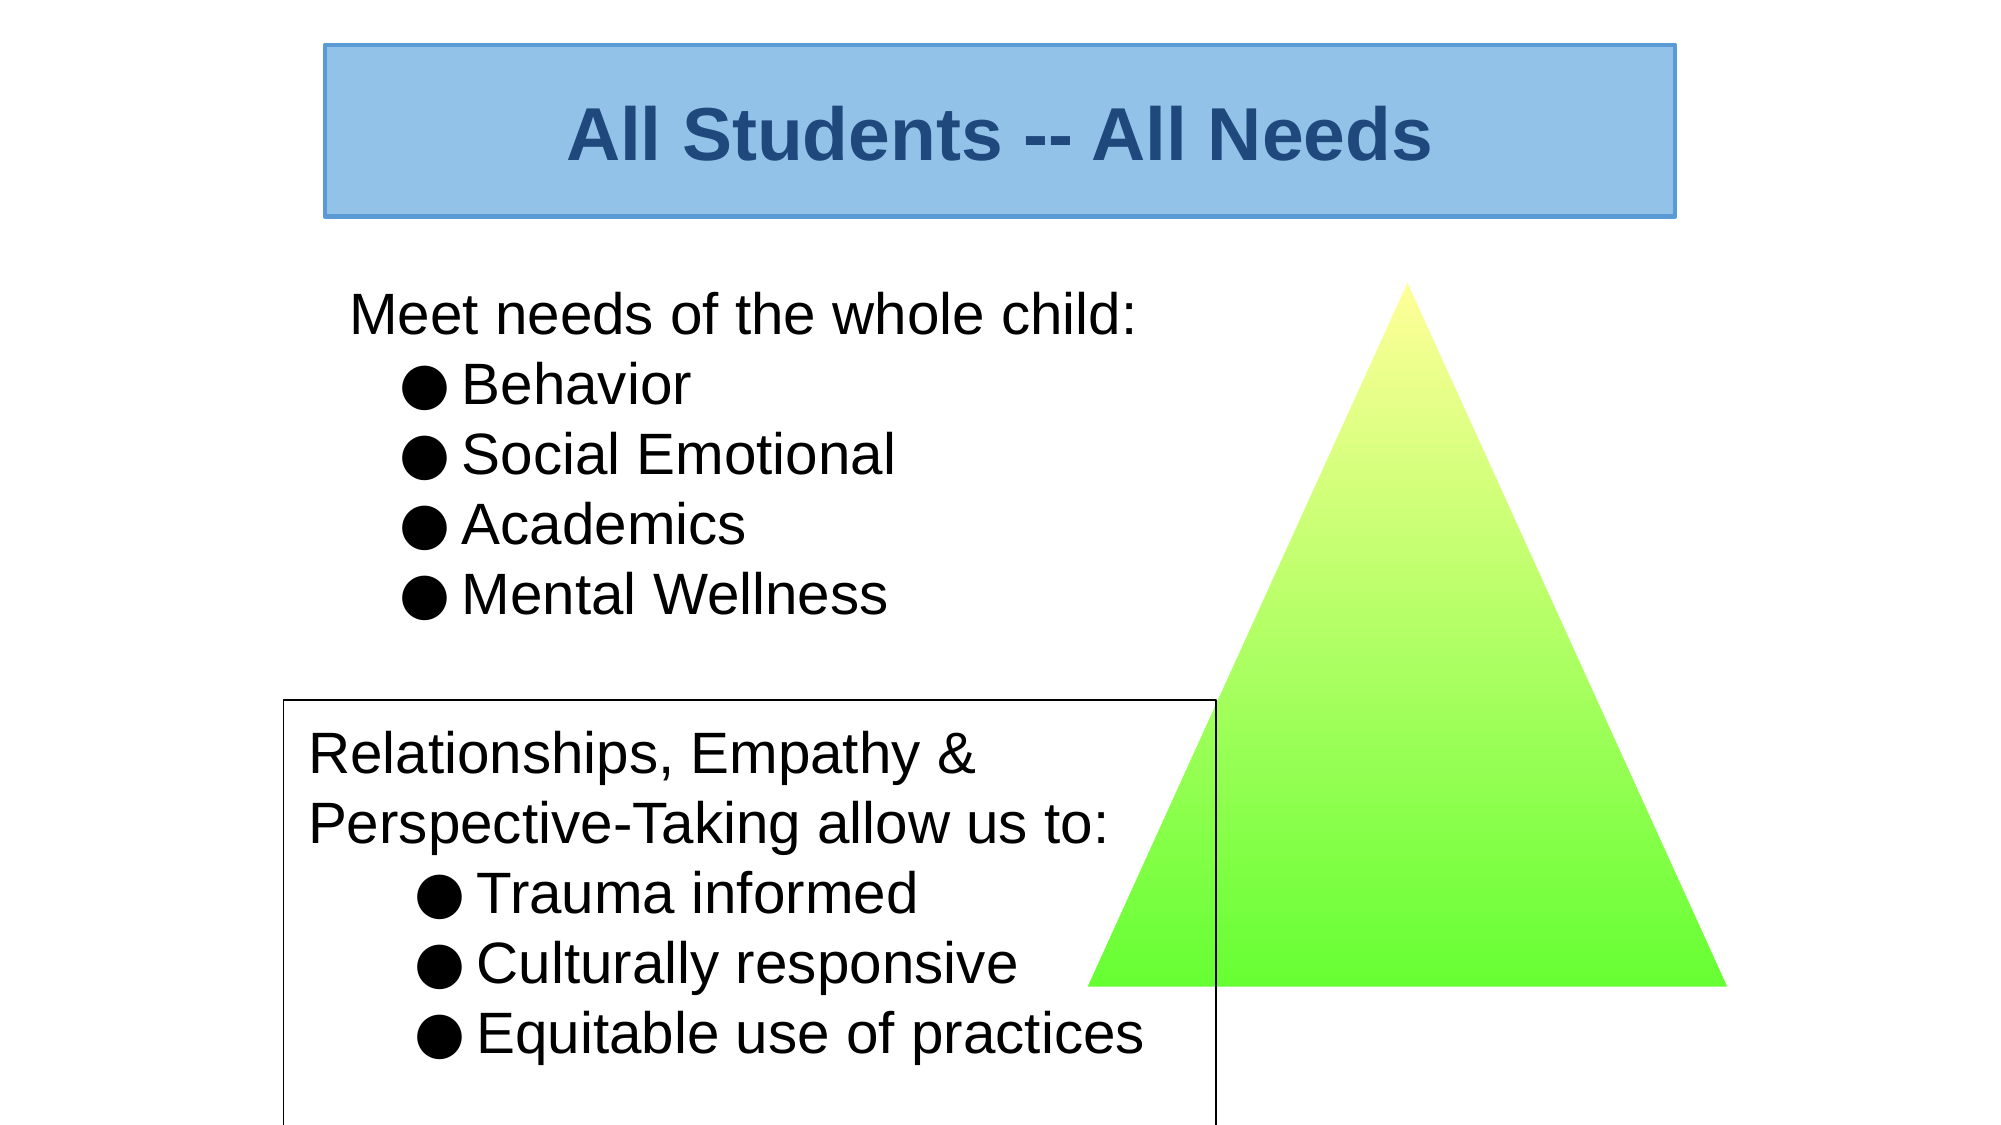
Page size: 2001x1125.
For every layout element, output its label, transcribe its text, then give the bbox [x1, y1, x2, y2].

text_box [1024, 277, 1731, 1043]
text_box Relationships, Empathy & Perspective-Taking allow us to: Trauma informed Culturally responsive Equitable use of practices [283, 700, 1217, 1125]
text_box Meet needs of the whole child: Behavior Social Emotional Academics Mental Wellness [324, 261, 1604, 569]
title All Students -- All Needs [324, 45, 1675, 217]
